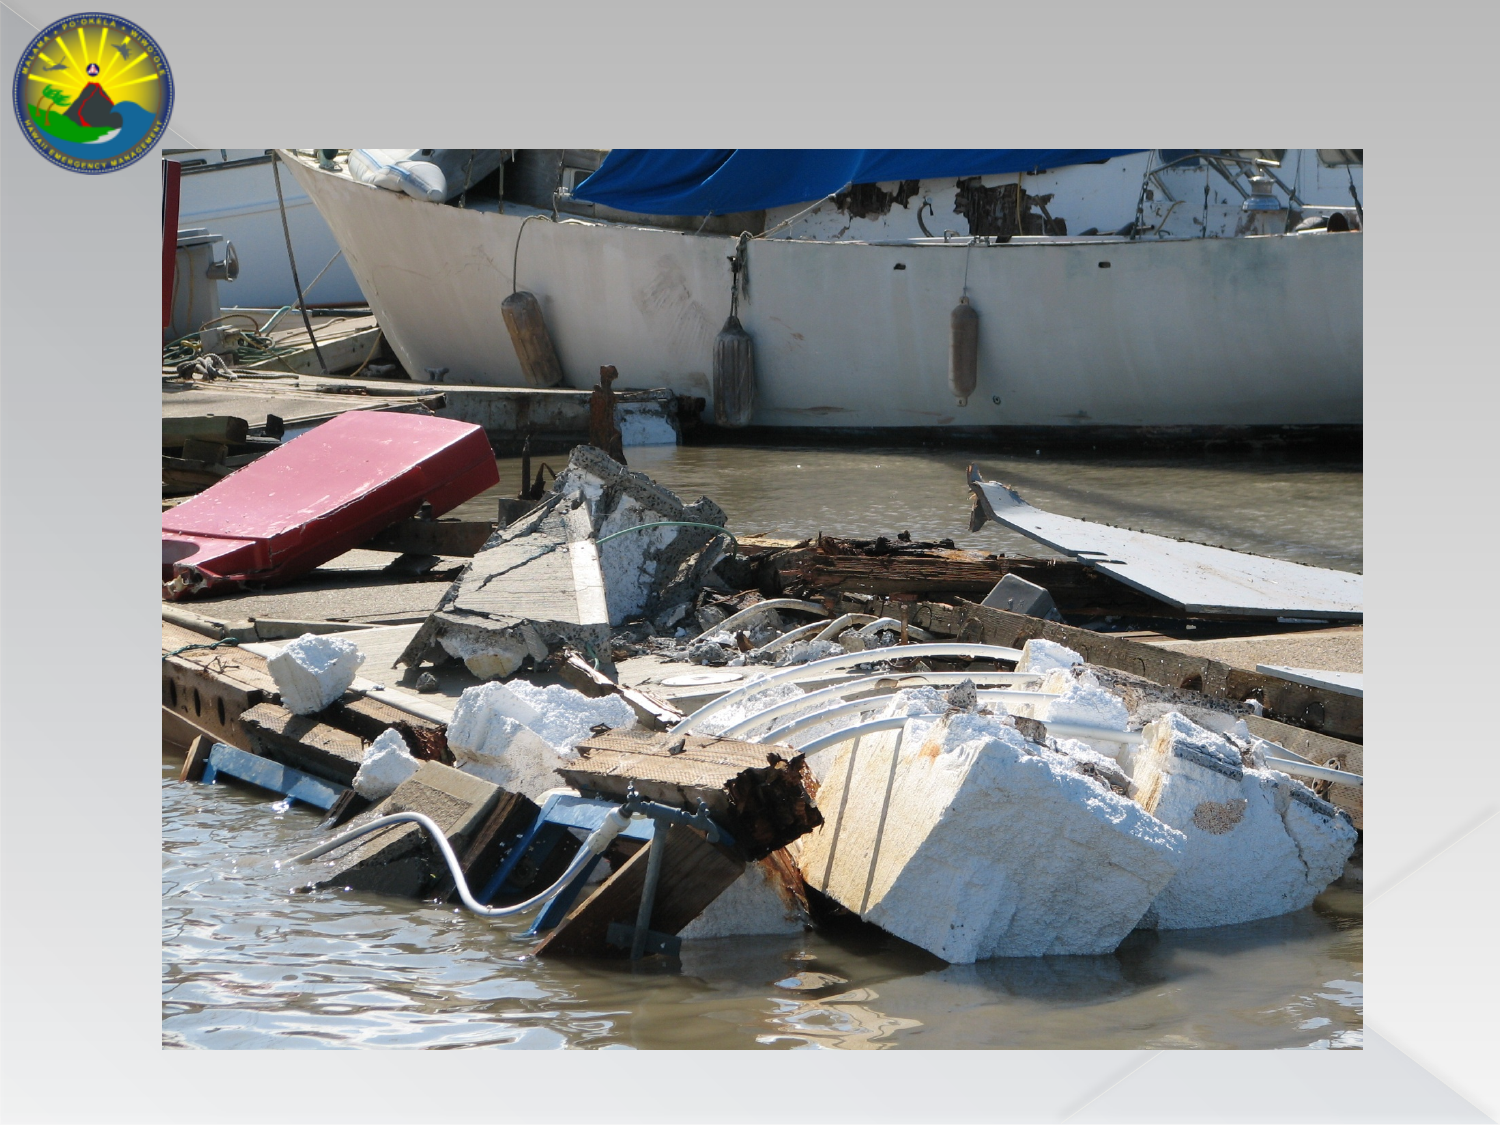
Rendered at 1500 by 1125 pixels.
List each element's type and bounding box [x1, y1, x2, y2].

picture [12, 12, 1363, 1051]
